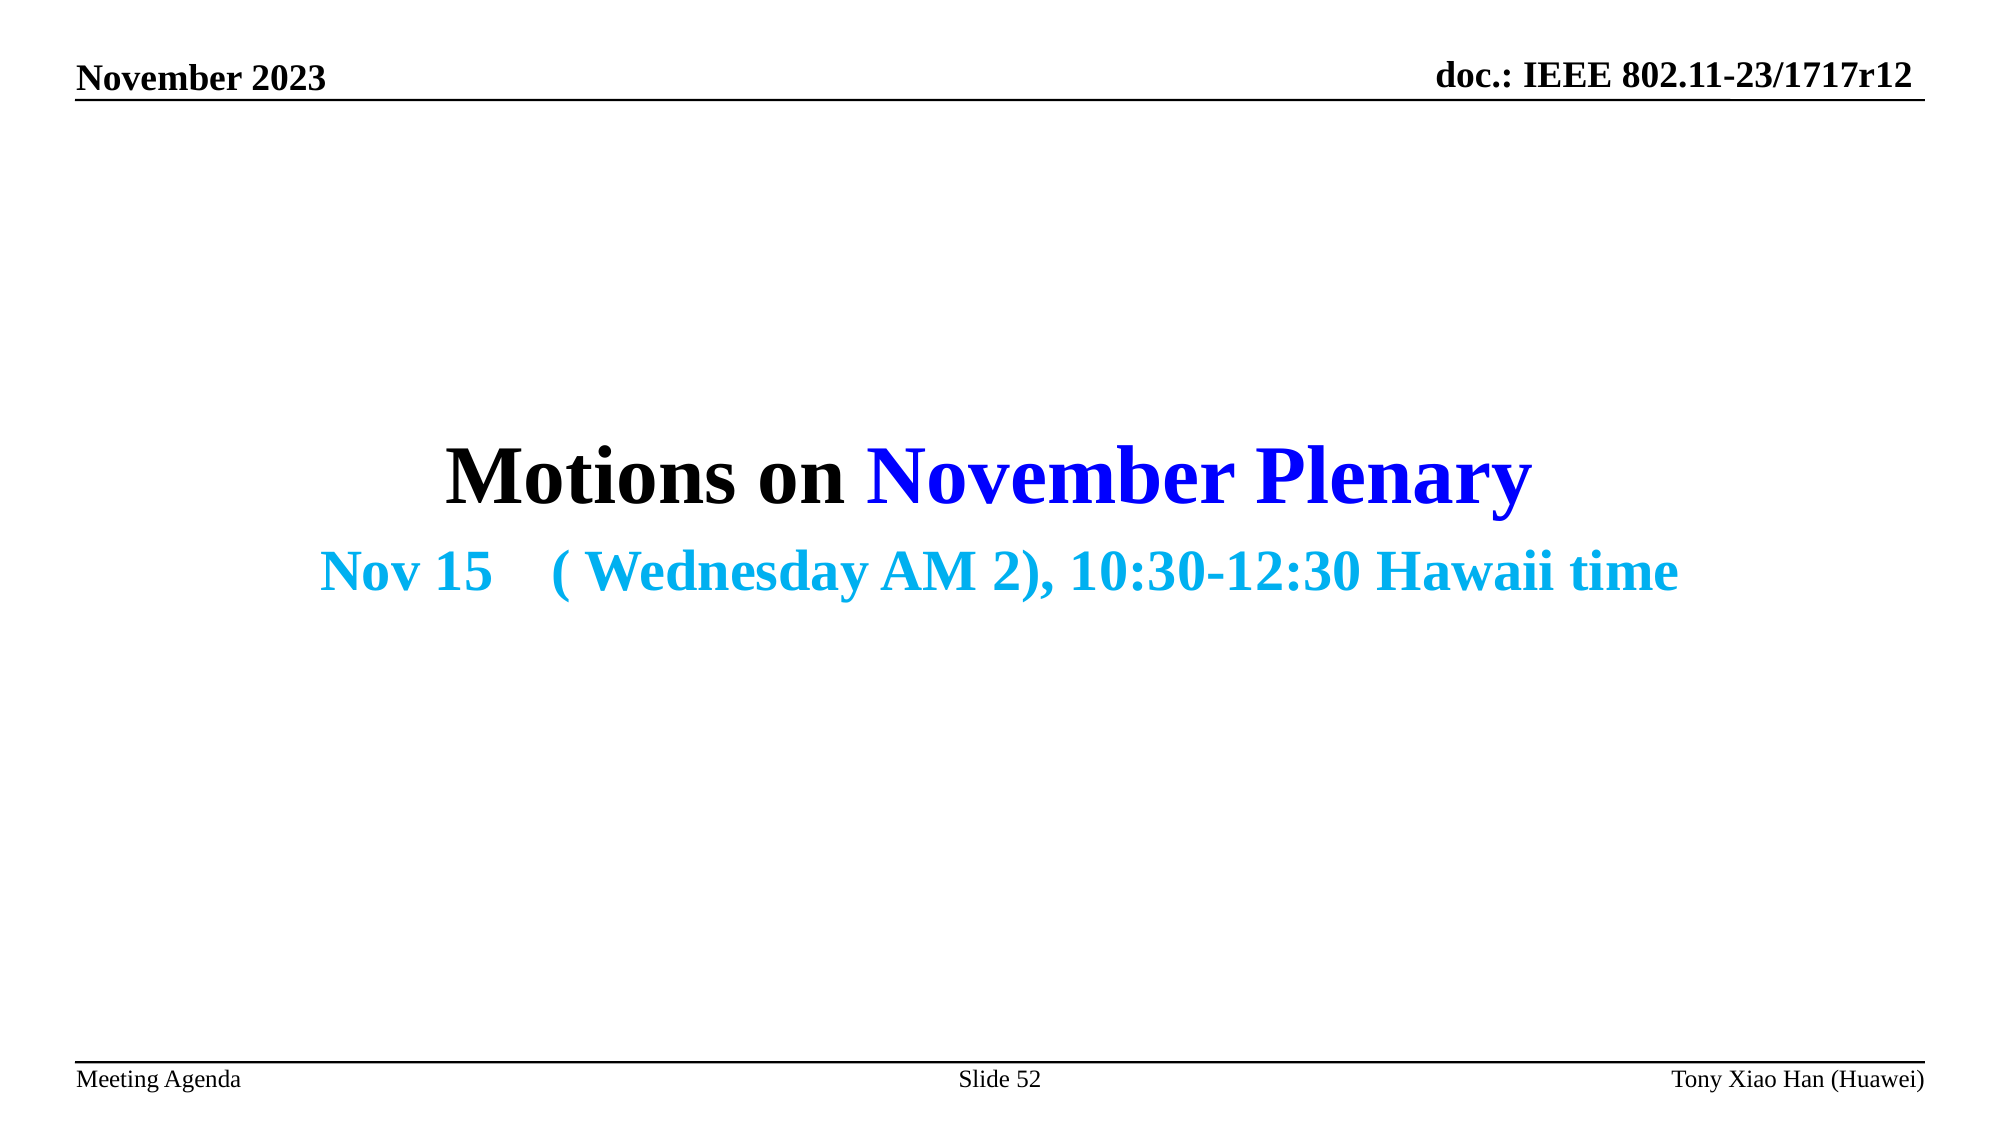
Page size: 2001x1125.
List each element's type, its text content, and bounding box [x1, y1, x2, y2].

text_box Motions on November Plenary Nov 15 ( Wednesday AM 2), 10:30-12:30 Hawaii time [249, 412, 1750, 950]
